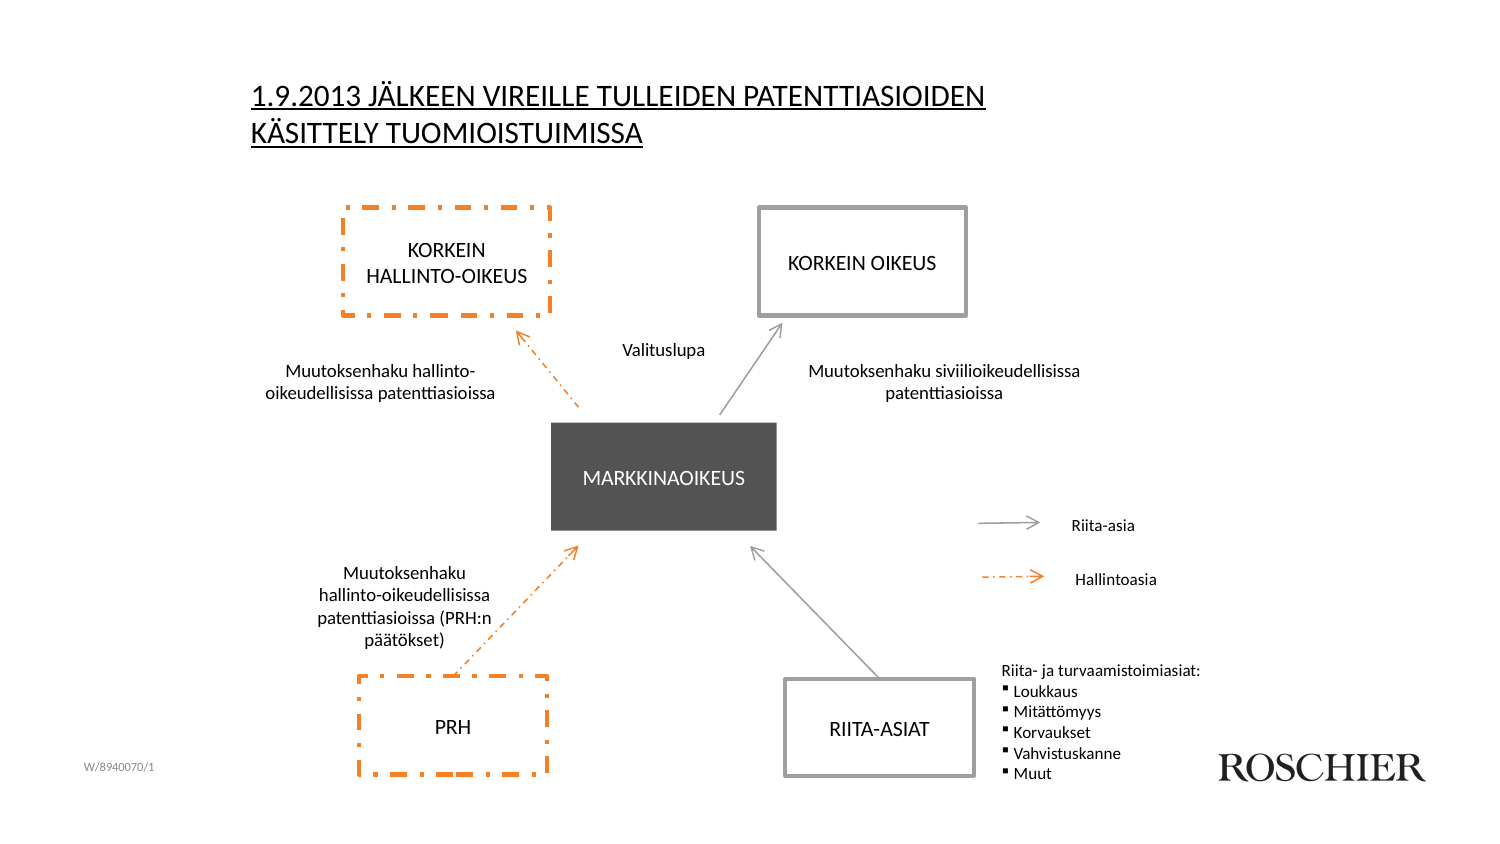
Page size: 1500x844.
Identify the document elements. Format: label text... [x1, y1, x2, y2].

text_box Riita- ja turvaamistoimiasiat: Loukkaus Mitättömyys Korvaukset Vahvistuskanne Muut [986, 652, 1313, 791]
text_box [235, 67, 1211, 777]
footer W/8940070/1 [75, 752, 210, 781]
picture [1313, 752, 1428, 782]
